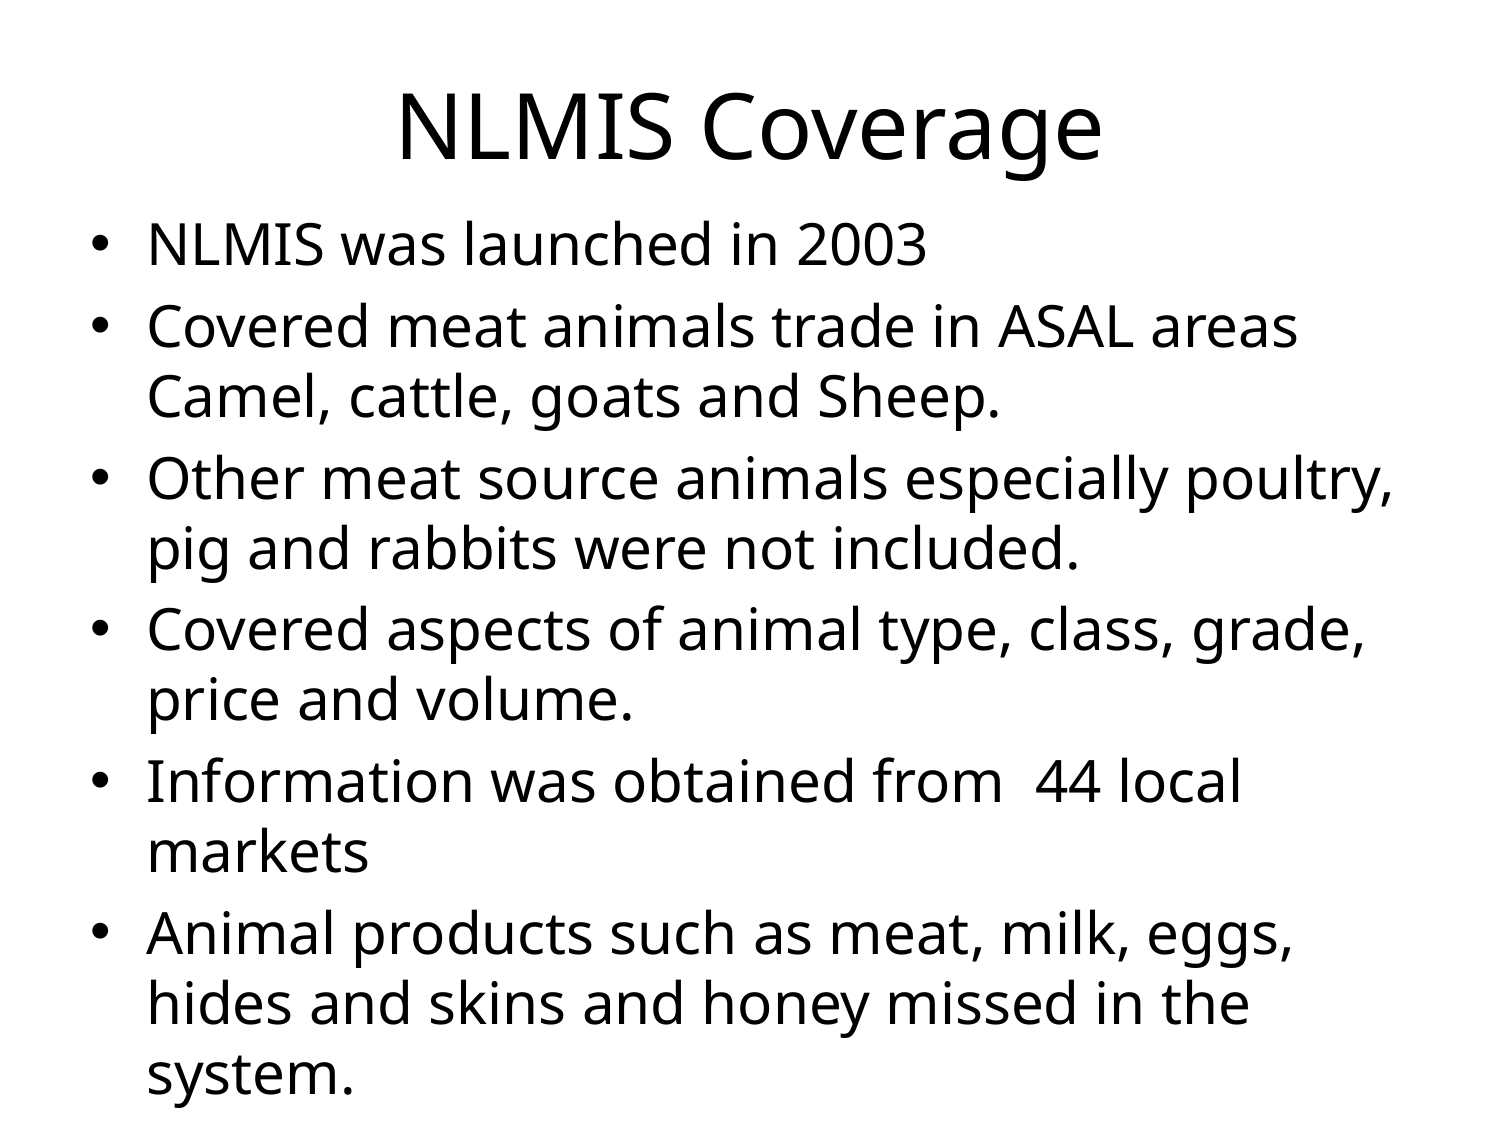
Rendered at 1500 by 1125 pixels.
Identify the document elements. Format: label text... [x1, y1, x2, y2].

list NLMIS was launched in 2003 Covered meat animals trade in ASAL areas Camel, cattle, goats and Sheep. Other meat source animals especially poultry, pig and rabbits were not included. Covered aspects of animal type, class, grade, price and volume. Information was obtained from 44 local markets Animal products such as meat, milk, eggs, hides and skins and honey missed in the system. [75, 200, 1463, 1075]
title NLMIS Coverage [75, 45, 1425, 200]
